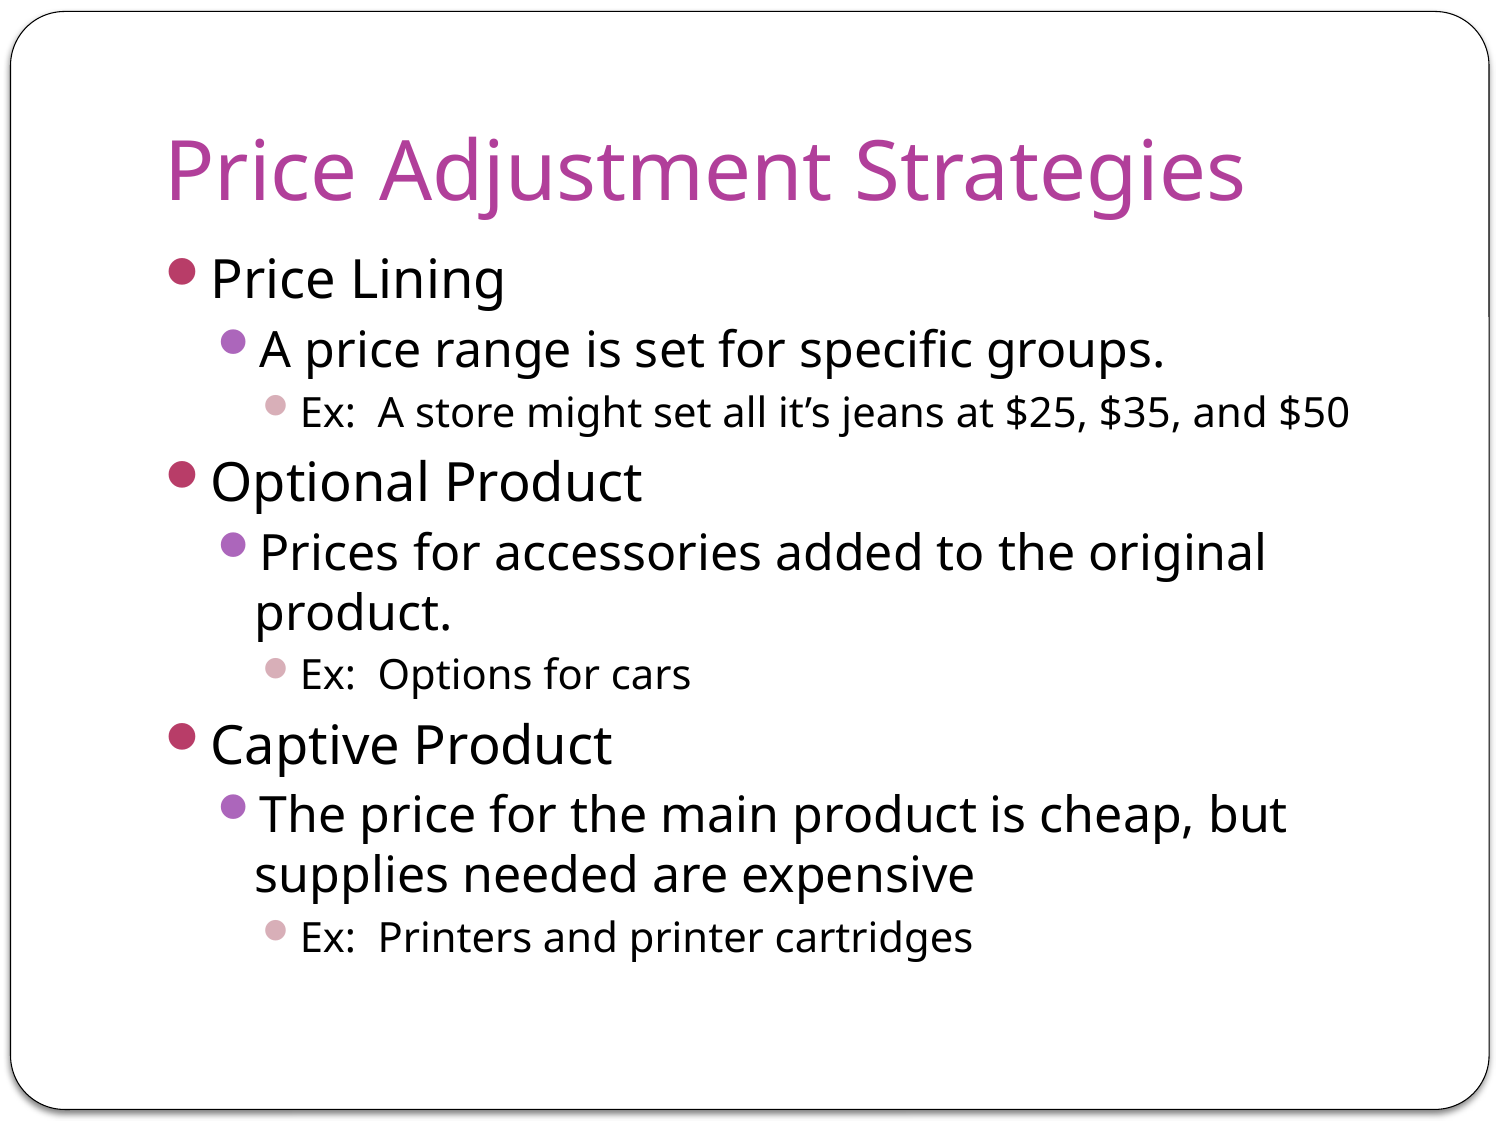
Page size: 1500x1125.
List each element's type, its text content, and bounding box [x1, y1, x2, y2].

list Price Lining A price range is set for specific groups. Ex: A store might set all it’s jeans at $25, $35, and $50 Optional Product Prices for accessories added to the original product. Ex: Options for cars Captive Product The price for the main product is cheap, but supplies needed are expensive Ex: Printers and printer cartridges [150, 237, 1425, 988]
title Price Adjustment Strategies [150, 45, 1425, 233]
